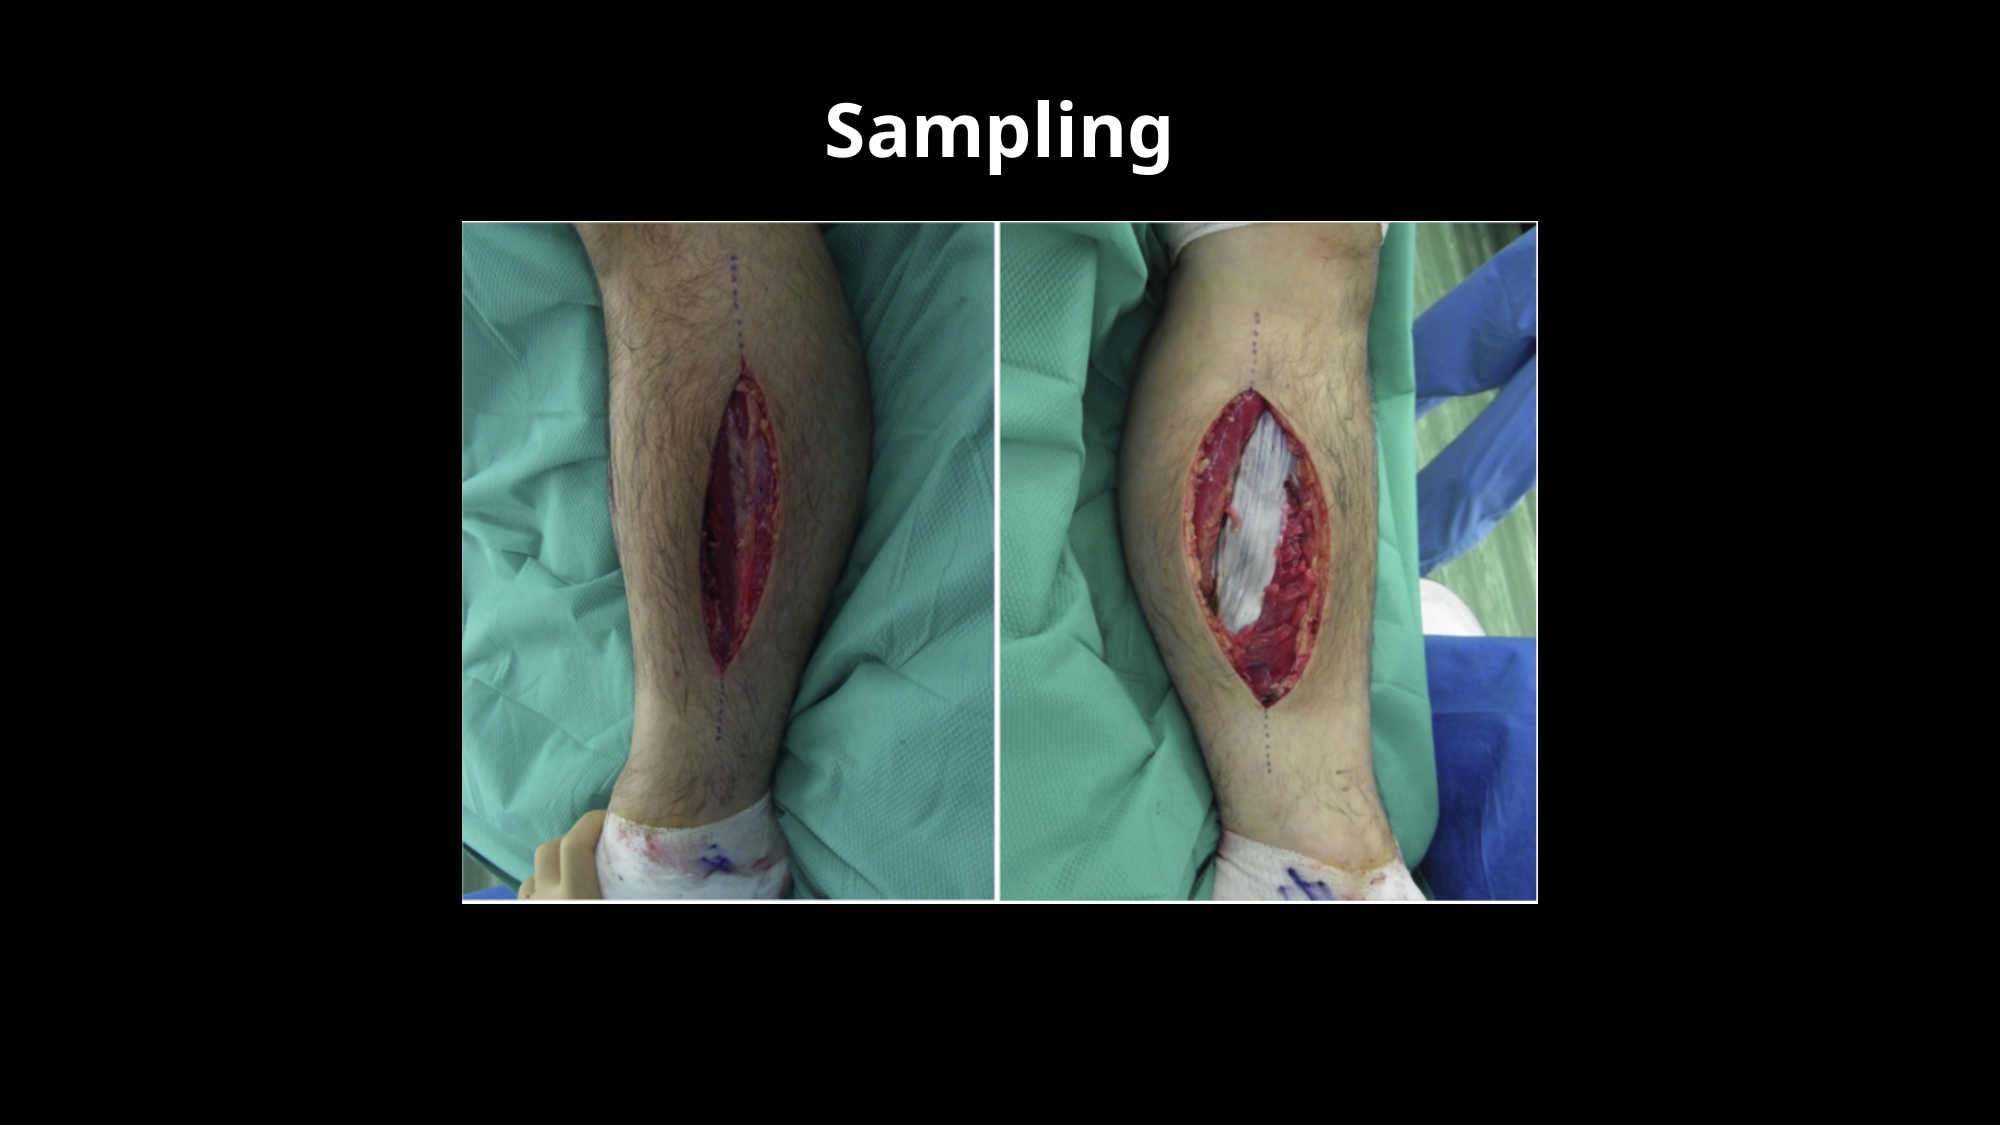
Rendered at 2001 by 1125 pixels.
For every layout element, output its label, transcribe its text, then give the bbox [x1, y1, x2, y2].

title Sampling [137, 59, 1863, 206]
picture [462, 221, 1538, 904]
